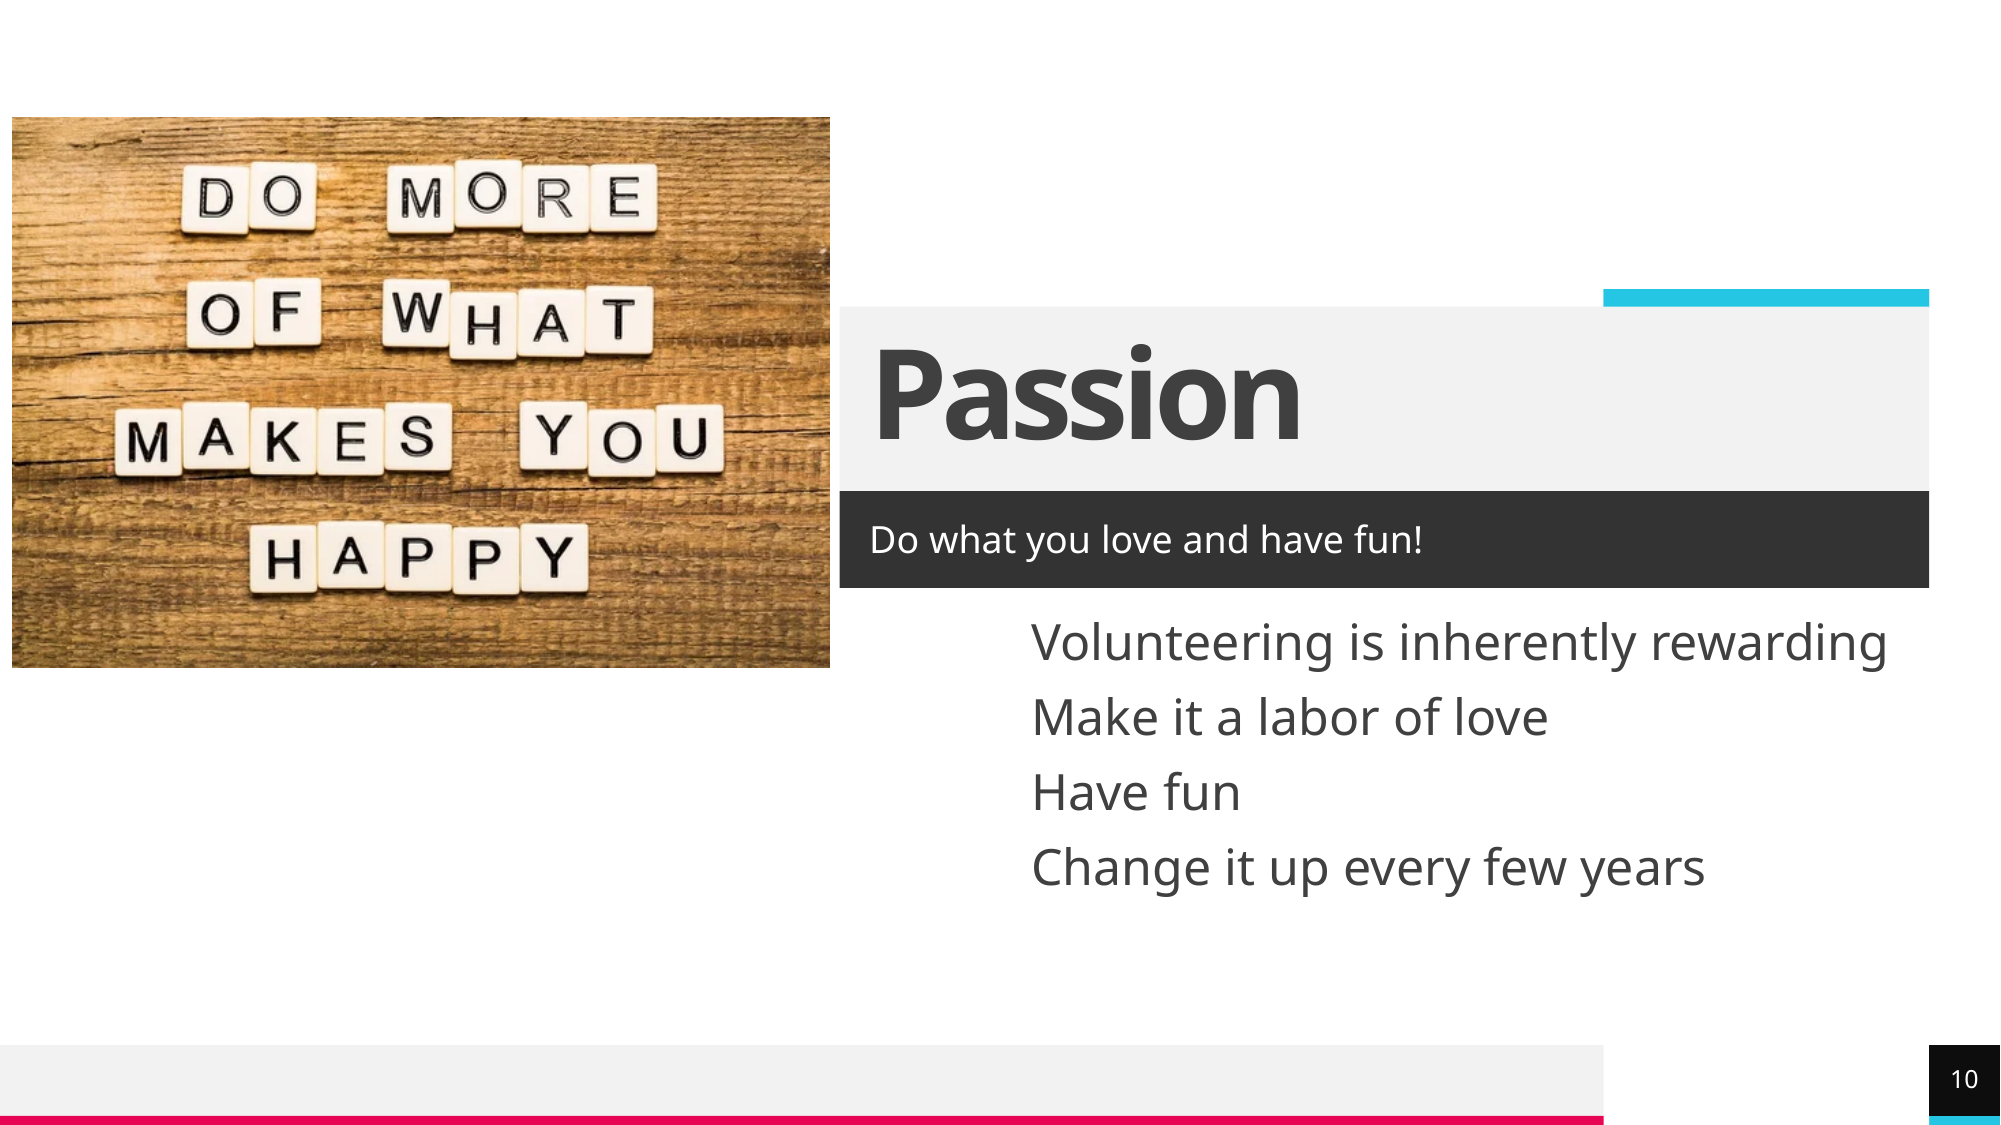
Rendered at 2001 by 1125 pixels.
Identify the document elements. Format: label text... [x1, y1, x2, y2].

list Volunteering is inherently rewarding Make it a labor of love Have fun Change it up every few years [1031, 617, 1930, 1016]
list Do what you love and have fun! [839, 491, 1930, 588]
title Passion [839, 306, 1930, 491]
picture [11, 117, 830, 668]
text_box [1603, 288, 1930, 306]
slide_number 10 [1929, 1045, 2000, 1116]
